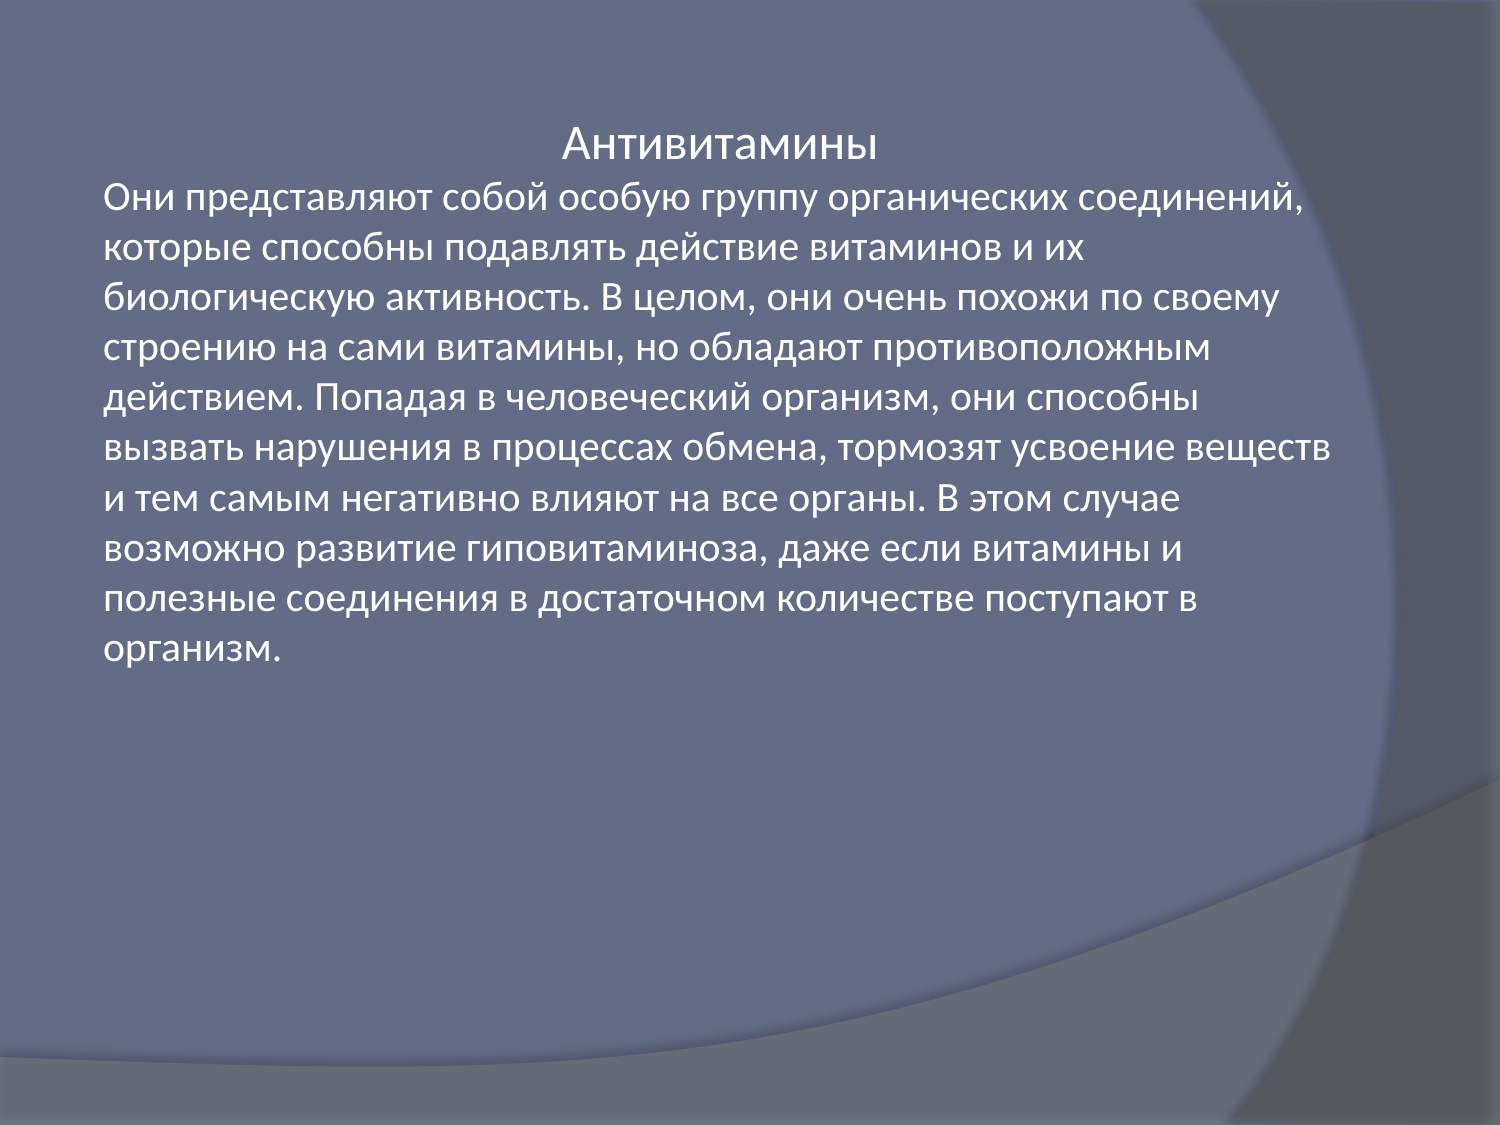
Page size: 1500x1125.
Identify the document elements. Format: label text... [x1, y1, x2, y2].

text_box Антивитамины Они представляют собой особую группу органических соединений, которые способны подавлять действие витаминов и их биологическую активность. В целом, они очень похожи по своему строению на сами витамины, но обладают противоположным действием. Попадая в человеческий организм, они способны вызвать нарушения в процессах обмена, тормозят усвоение веществ и тем самым негативно влияют на все органы. В этом случае возможно развитие гиповитаминоза, даже если витамины и полезные соединения в достаточном количестве поступают в организм. [88, 101, 1353, 677]
